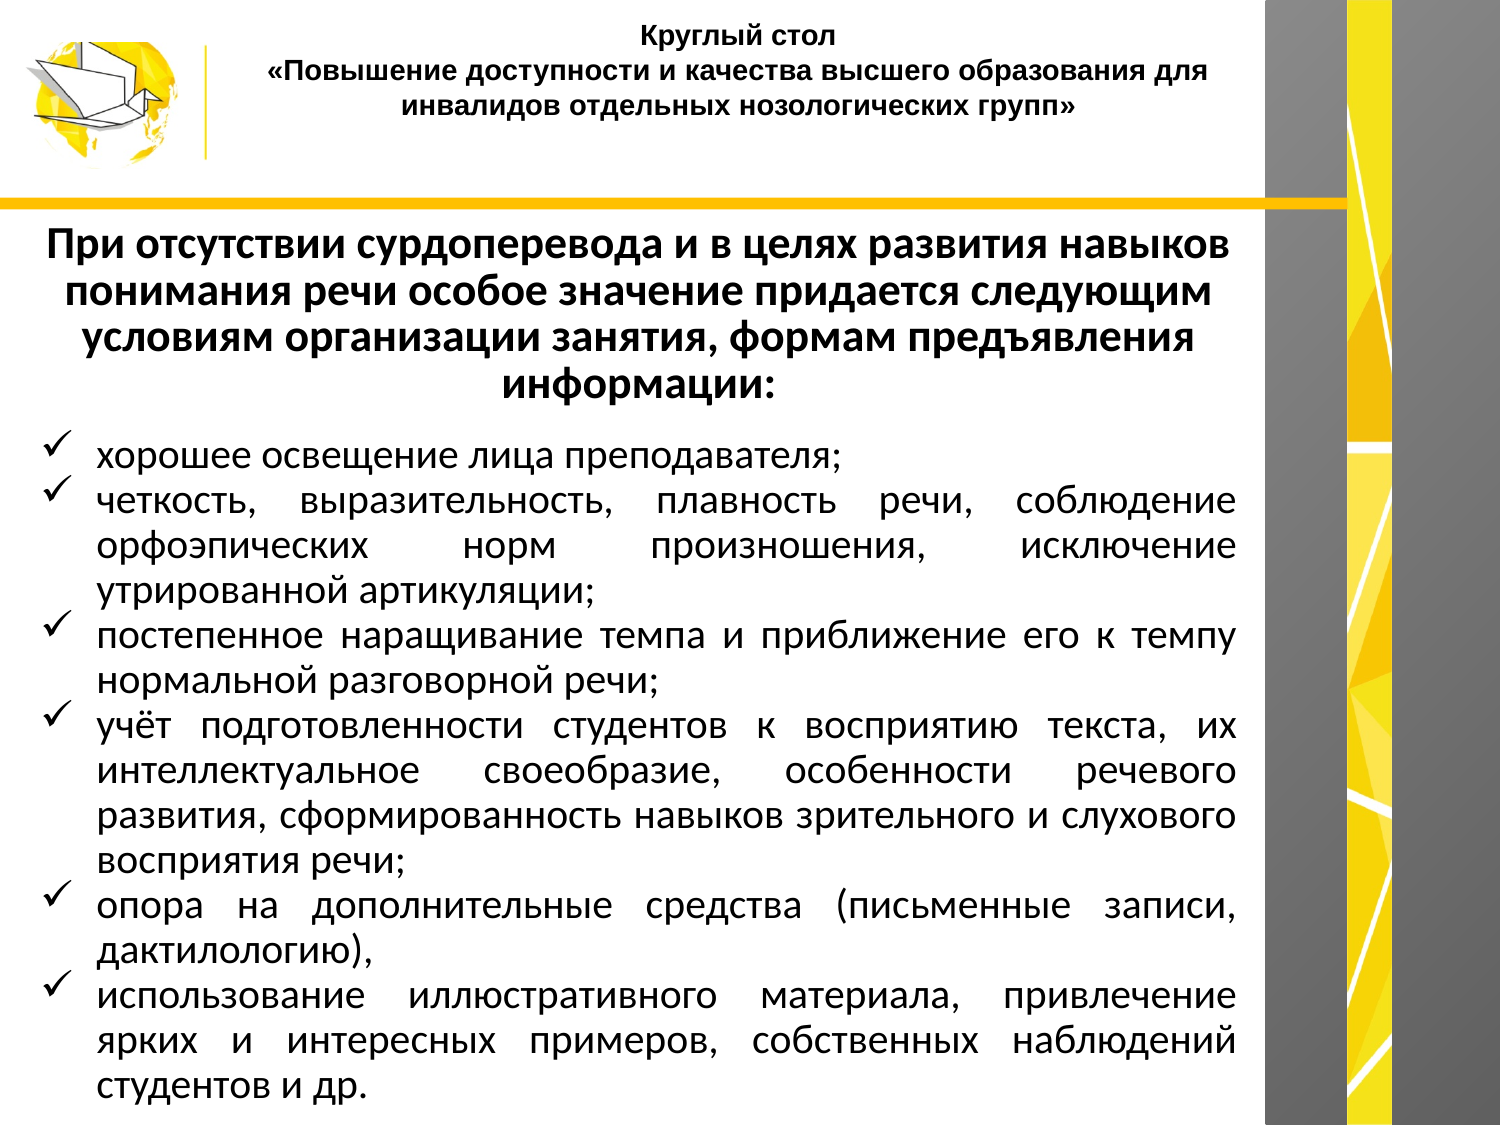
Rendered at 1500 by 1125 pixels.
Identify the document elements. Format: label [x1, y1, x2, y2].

text_box [0, 0, 1500, 1125]
